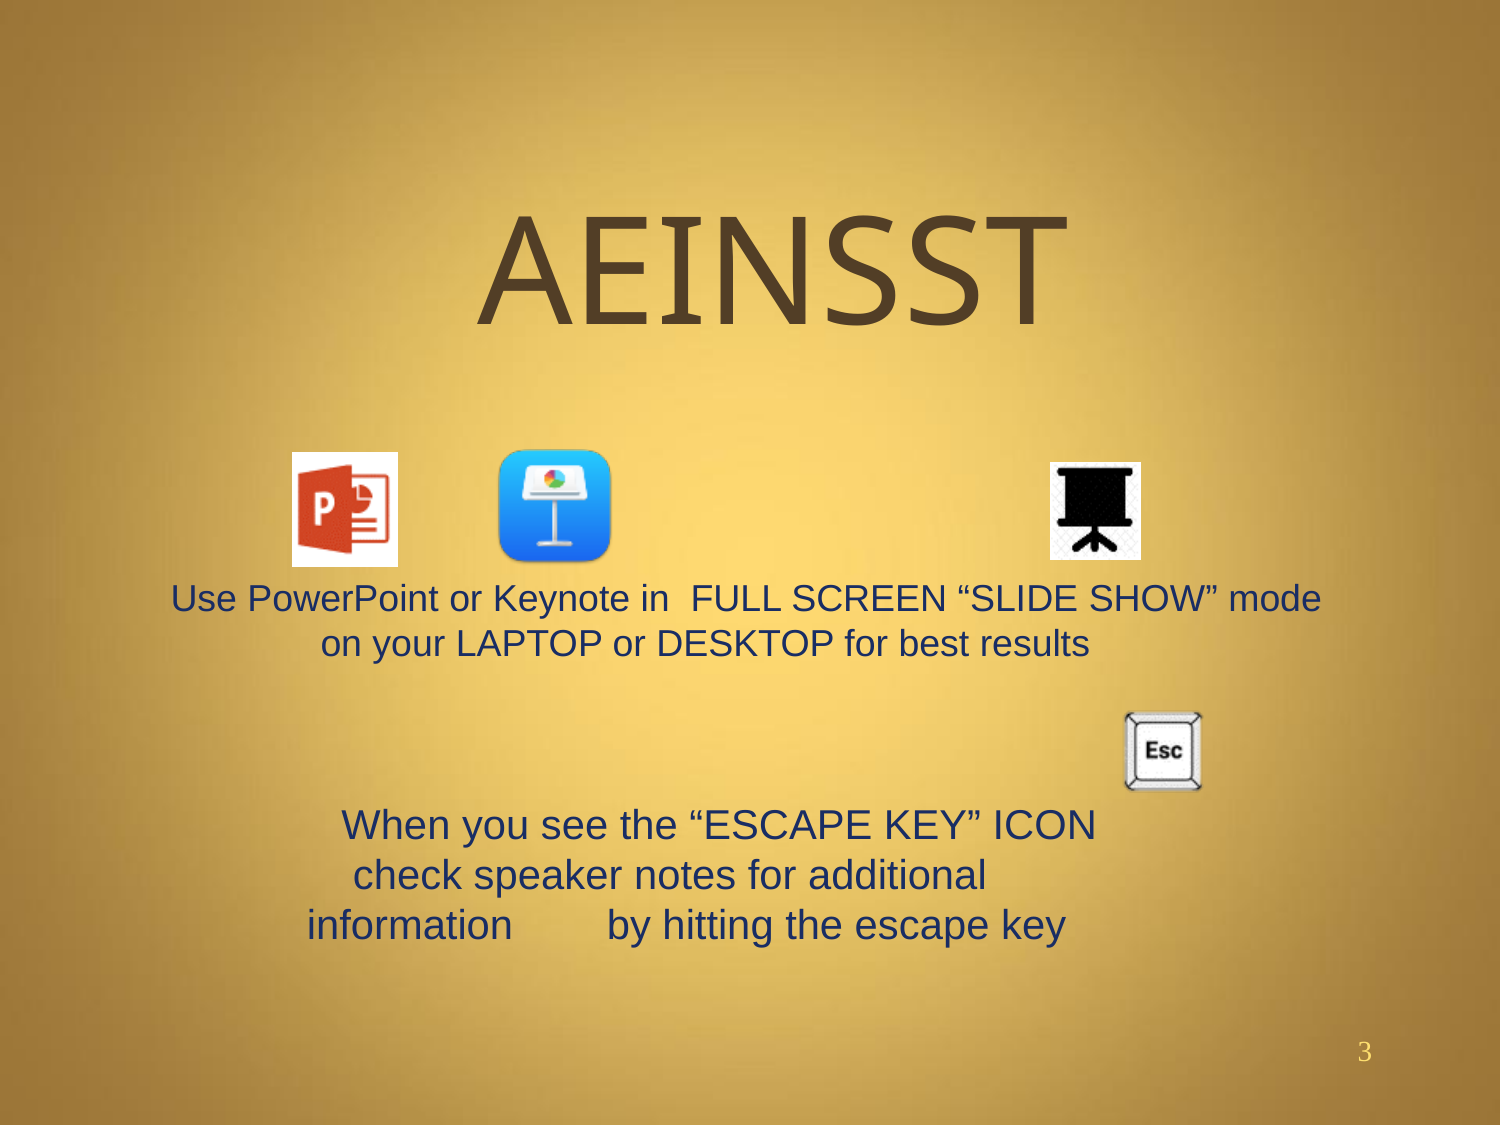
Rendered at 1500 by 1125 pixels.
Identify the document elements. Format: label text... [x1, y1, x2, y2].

text_box 3 [1074, 1024, 1388, 1100]
picture [0, 0, 1500, 1125]
text_box Use PowerPoint or Keynote in FULL SCREEN “SLIDE SHOW” mode on your LAPTOP or DESKTOP for best results [155, 566, 1350, 672]
text_box When you see the “ESCAPE KEY” ICON check speaker notes for additional information by hitting the escape key [292, 790, 1204, 956]
text_box AEINSST [135, 144, 1411, 386]
